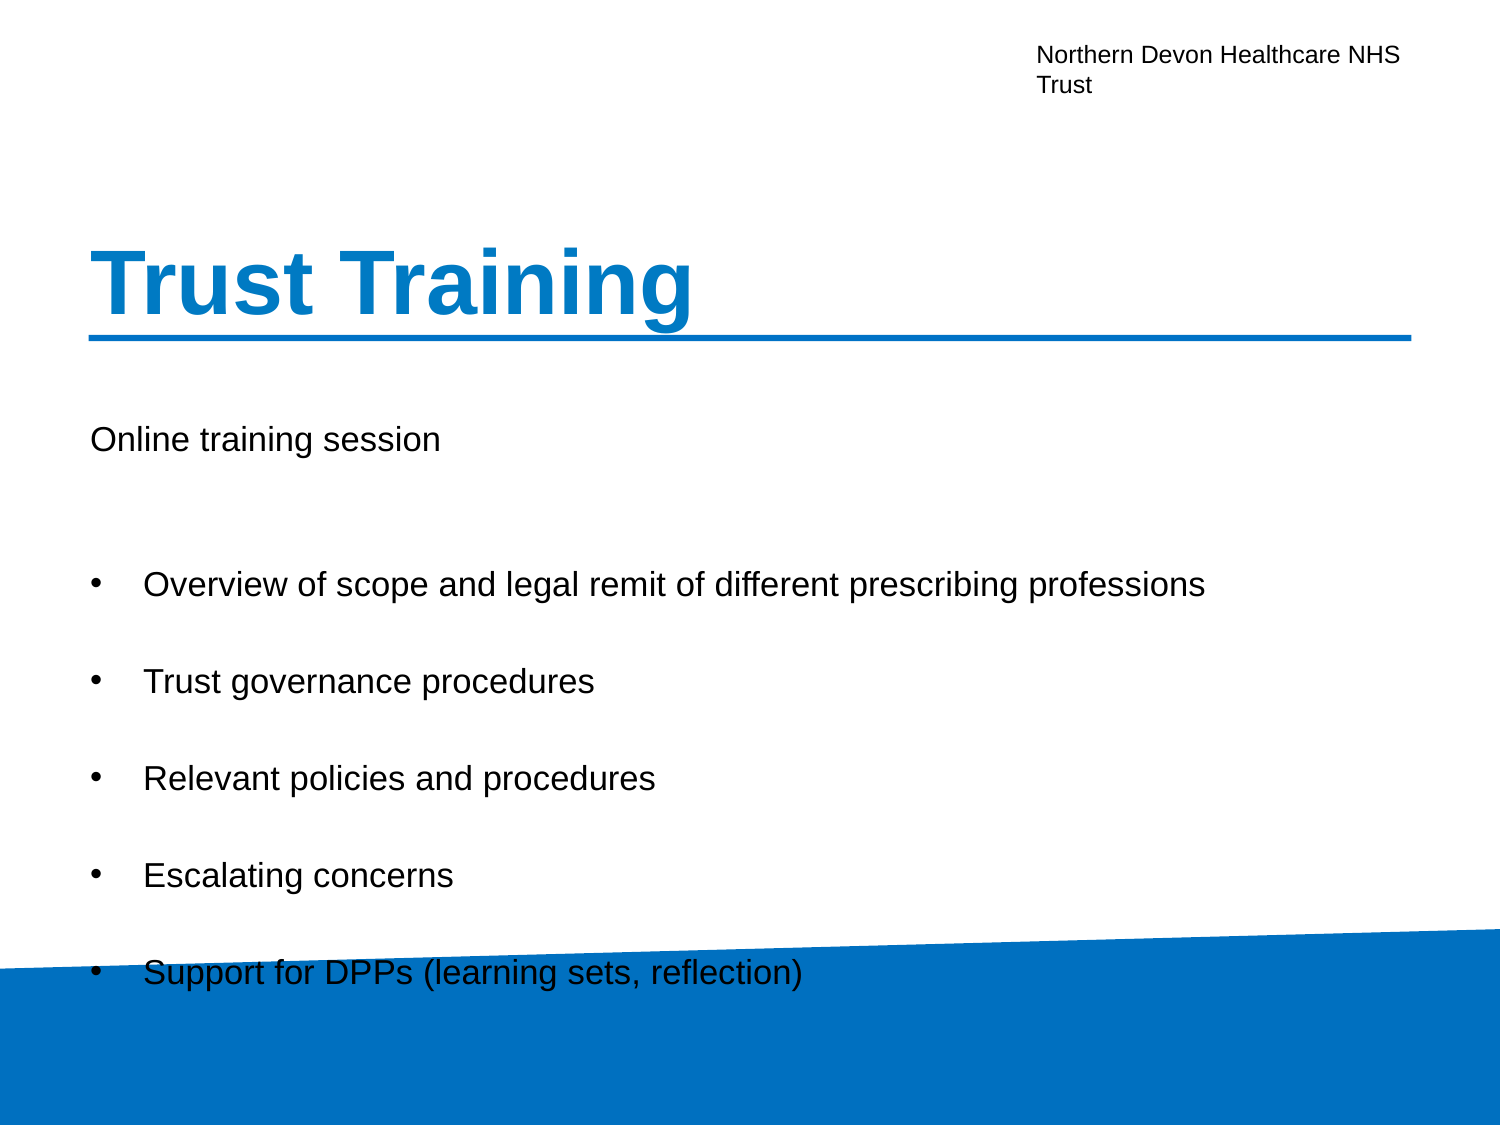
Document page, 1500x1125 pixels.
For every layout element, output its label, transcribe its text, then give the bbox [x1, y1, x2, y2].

list Online training session Overview of scope and legal remit of different prescribing professions Trust governance procedures Relevant policies and procedures Escalating concerns Support for DPPs (learning sets, reflection) [75, 408, 1425, 1005]
title Trust Training [75, 184, 1425, 372]
